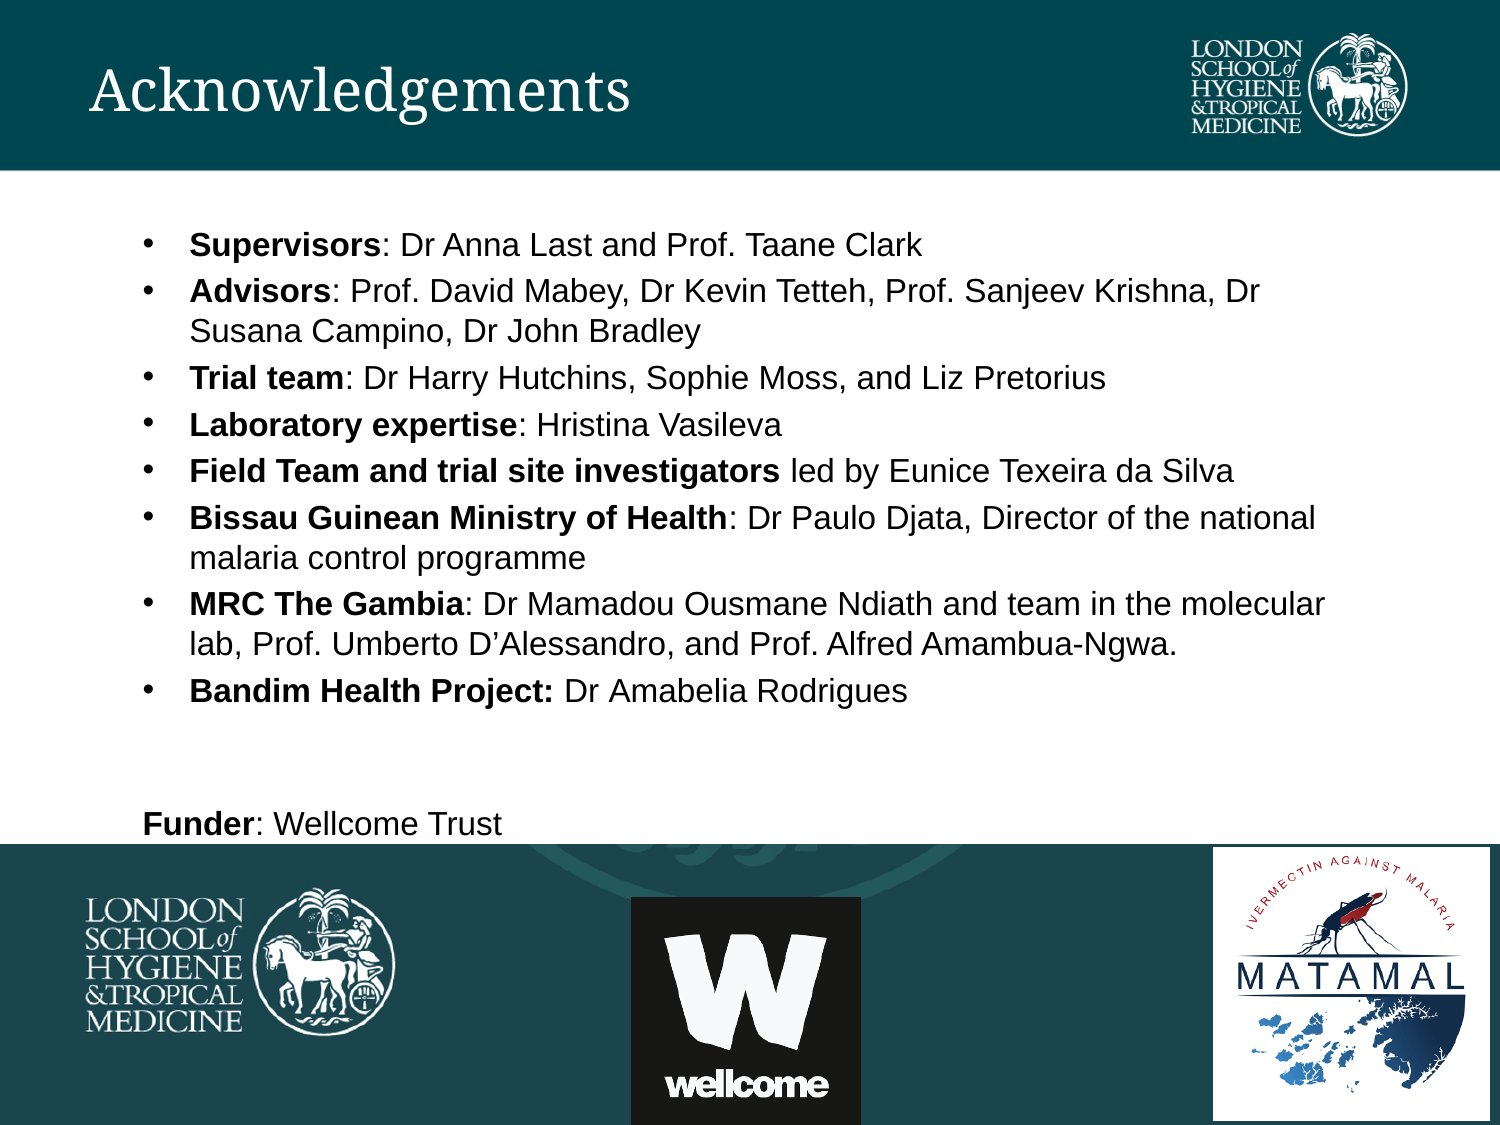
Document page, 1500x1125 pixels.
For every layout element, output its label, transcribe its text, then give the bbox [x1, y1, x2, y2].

list Supervisors: Dr Anna Last and Prof. Taane Clark Advisors: Prof. David Mabey, Dr Kevin Tetteh, Prof. Sanjeev Krishna, Dr Susana Campino, Dr John Bradley Trial team: Dr Harry Hutchins, Sophie Moss, and Liz Pretorius Laboratory expertise: Hristina Vasileva Field Team and trial site investigators led by Eunice Texeira da Silva Bissau Guinean Ministry of Health: Dr Paulo Djata, Director of the national malaria control programme MRC The Gambia: Dr Mamadou Ousmane Ndiath and team in the molecular lab, Prof. Umberto D’Alessandro, and Prof. Alfred Amambua-Ngwa. Bandim Health Project: Dr Amabelia Rodrigues Funder: Wellcome Trust [127, 215, 1373, 808]
title Acknowledgements [75, 45, 1175, 148]
picture [0, 0, 1500, 1125]
